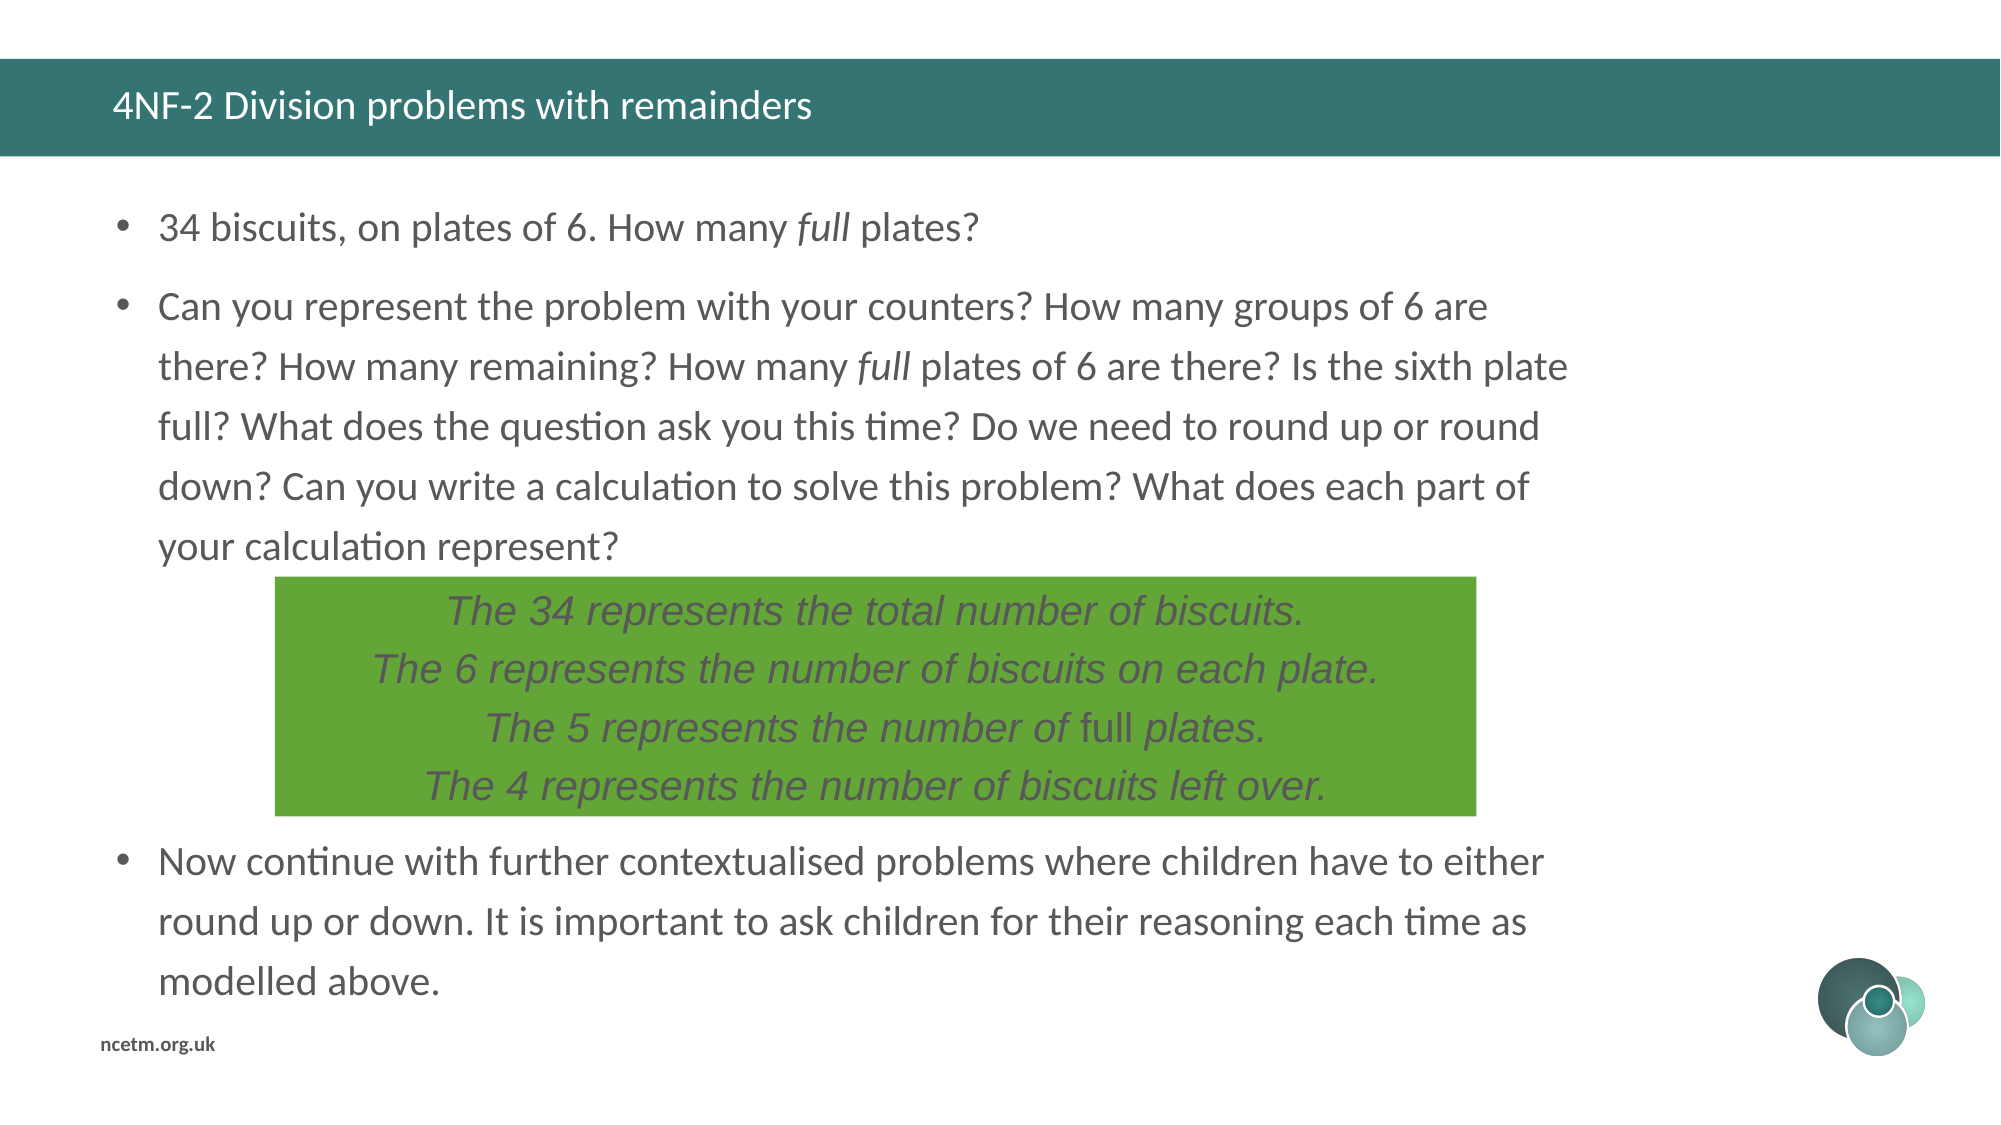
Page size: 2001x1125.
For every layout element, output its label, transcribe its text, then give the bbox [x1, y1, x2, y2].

text_box The 34 represents the total number of biscuits. The 6 represents the number of biscuits on each plate. The 5 represents the number of full plates. The 4 represents the number of biscuits left over. [274, 576, 1477, 817]
picture [1818, 958, 1925, 1056]
text_box 34 biscuits, on plates of 6. How many full plates? Can you represent the problem with your counters? How many groups of 6 are there? How many remaining? How many full plates of 6 are there? Is the sixth plate full? What does the question ask you this time? Do we need to round up or round down? Can you write a calculation to solve this problem? What does each part of your calculation represent? Now continue with further contextualised problems where children have to either round up or down. It is important to ask children for their reasoning each time as modelled above. [101, 182, 1599, 361]
title 4NF-2 Division problems with remainders [97, 76, 1945, 147]
